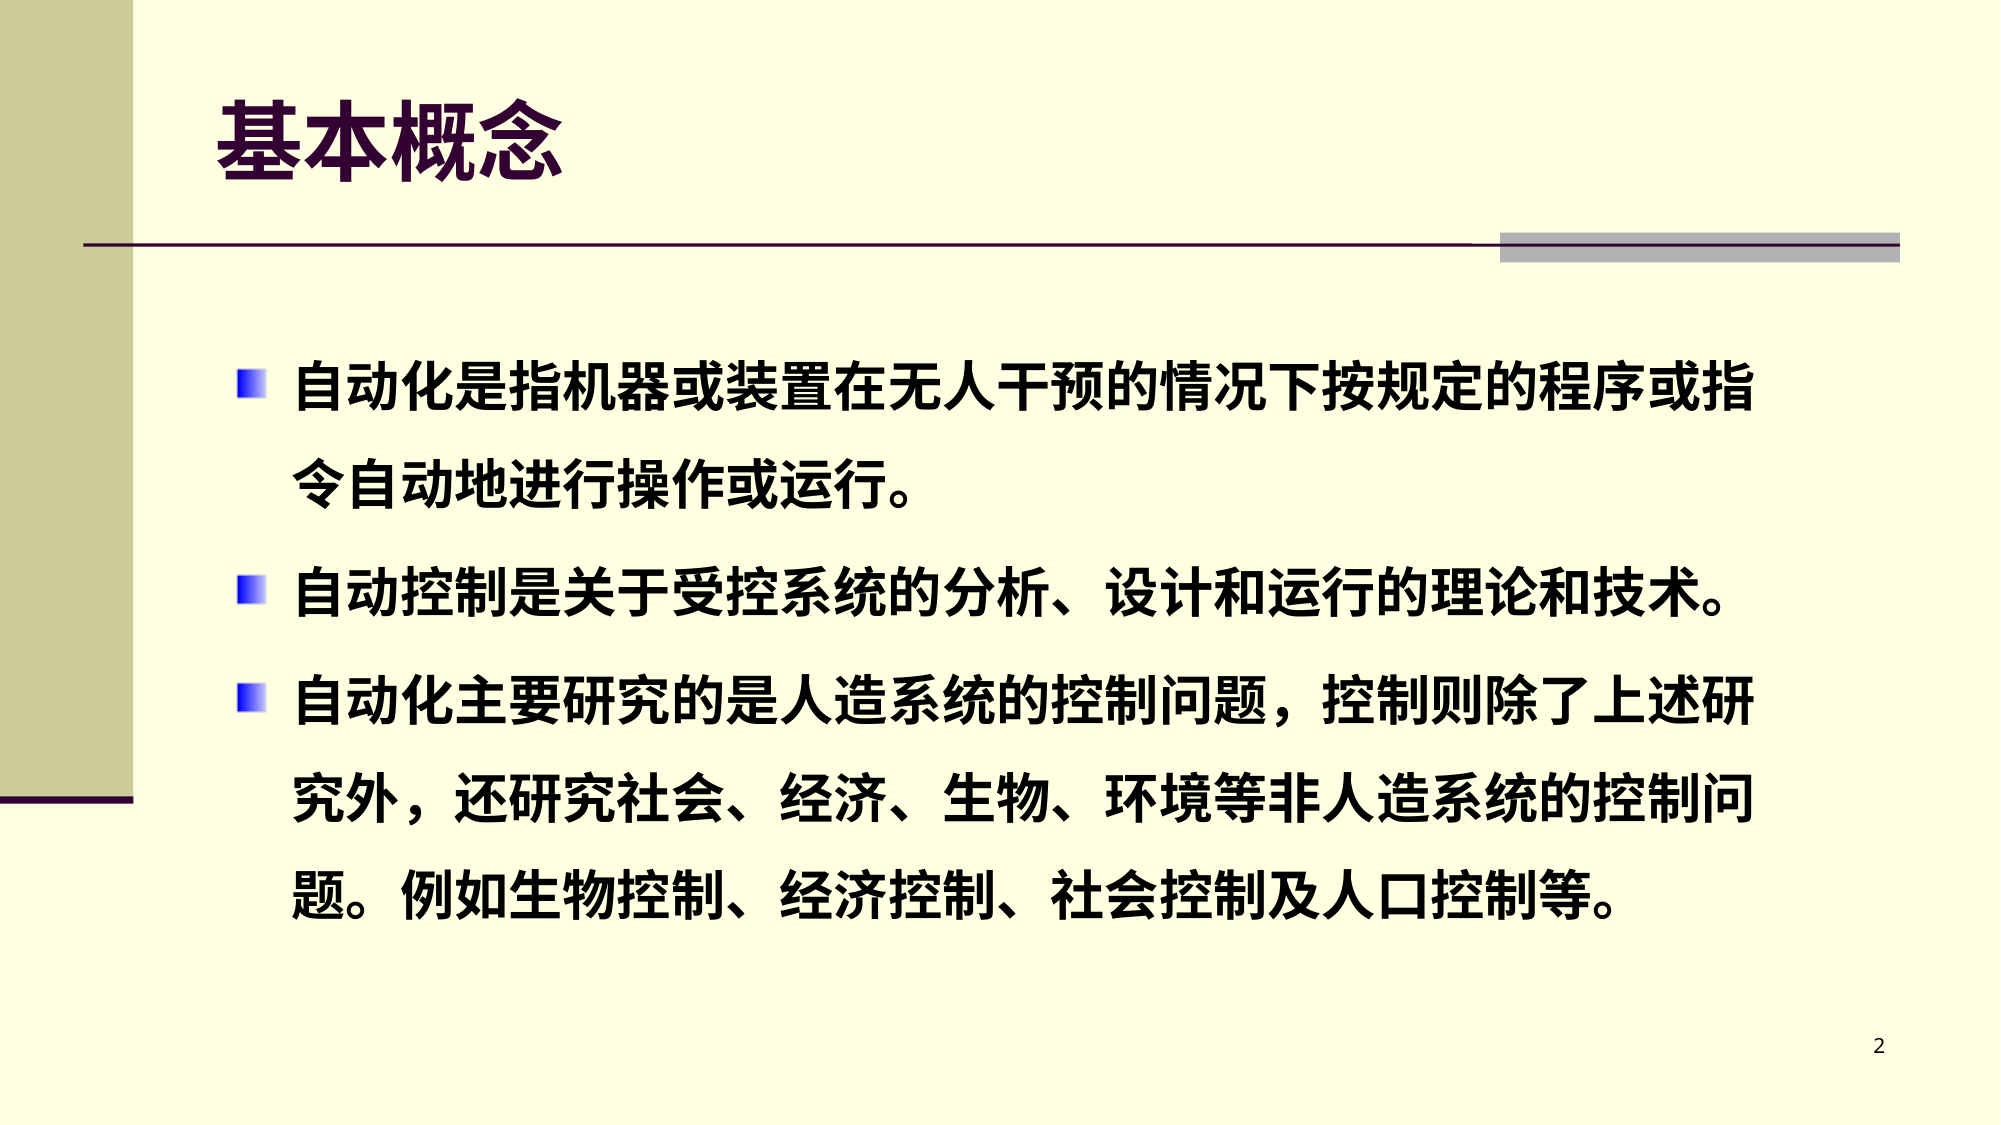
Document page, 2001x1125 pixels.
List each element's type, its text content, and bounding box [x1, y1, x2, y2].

picture [235, 573, 270, 608]
picture [235, 367, 270, 402]
picture [235, 681, 270, 716]
title 基本概念 [200, 45, 1900, 234]
slide_number 2 [1483, 1025, 1900, 1100]
list 自动化是指机器或装置在无人干预的情况下按规定的程序或指令自动地进行操作或运行。 自动控制是关于受控系统的分析、设计和运行的理论和技术。 自动化主要研究的是人造系统的控制问题，控制则除了上述研究外，还研究社会、经济、生物、环境等非人造系统的控制问题。例如生物控制、经济控制、社会控制及人口控制等。 [220, 312, 1792, 950]
